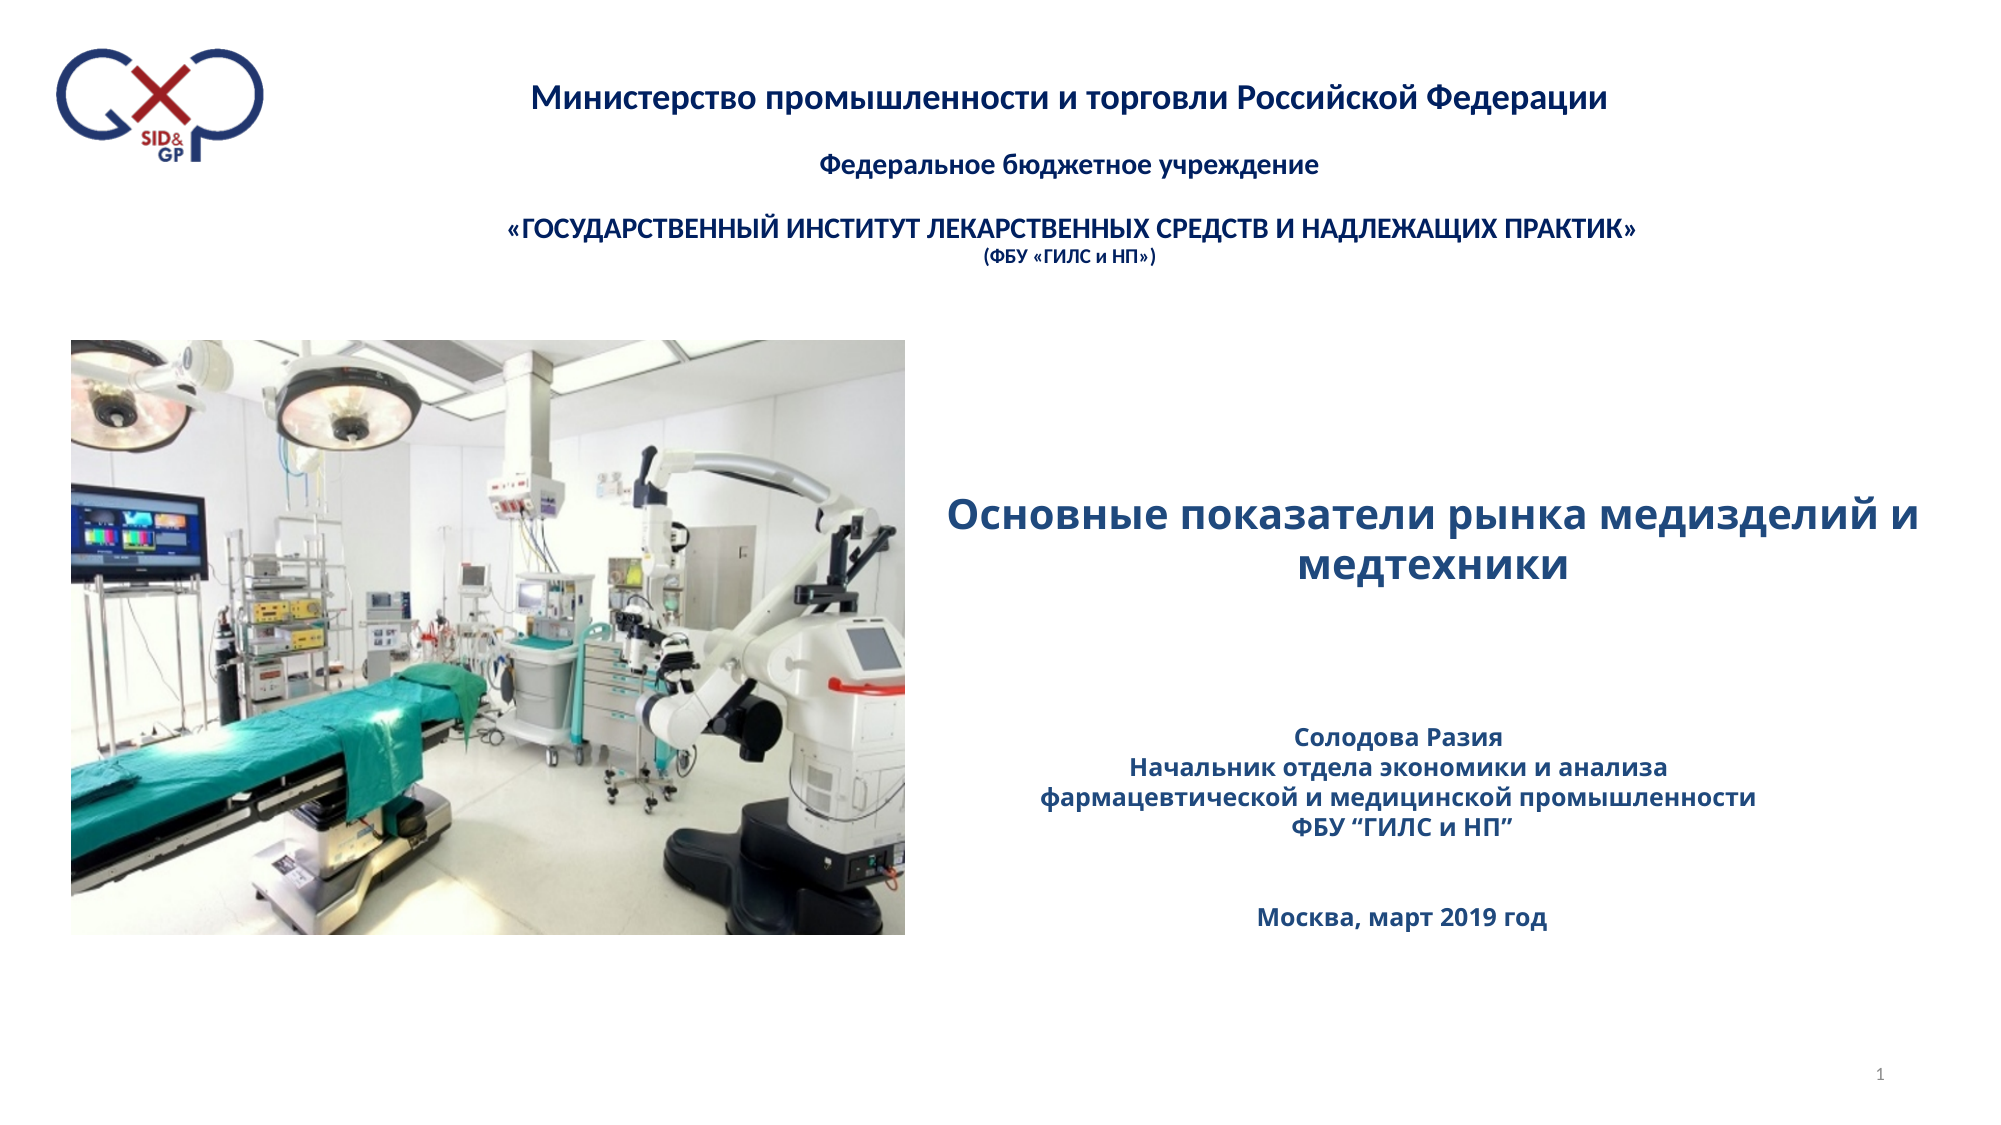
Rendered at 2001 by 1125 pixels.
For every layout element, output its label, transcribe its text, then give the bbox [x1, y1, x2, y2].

text_box Основные показатели рынка медизделий и медтехники [924, 467, 1942, 609]
text_box Министерство промышленности и торговли Российской Федерации Федеральное бюджетное учреждение «ГОСУДАРСТВЕННЫЙ ИНСТИТУТ ЛЕКАРСТВЕННЫХ СРЕДСТВ И НАДЛЕЖАЩИХ ПРАКТИК» (ФБУ «ГИЛС и НП») [455, 0, 1685, 299]
picture [71, 340, 905, 935]
text_box Солодова Разия Начальник отдела экономики и анализа фармацевтической и медицинской промышленности ФБУ “ГИЛС и НП” Москва, март 2019 год [907, 714, 2000, 939]
slide_number 1 [1433, 1042, 1900, 1103]
picture [50, 41, 269, 170]
